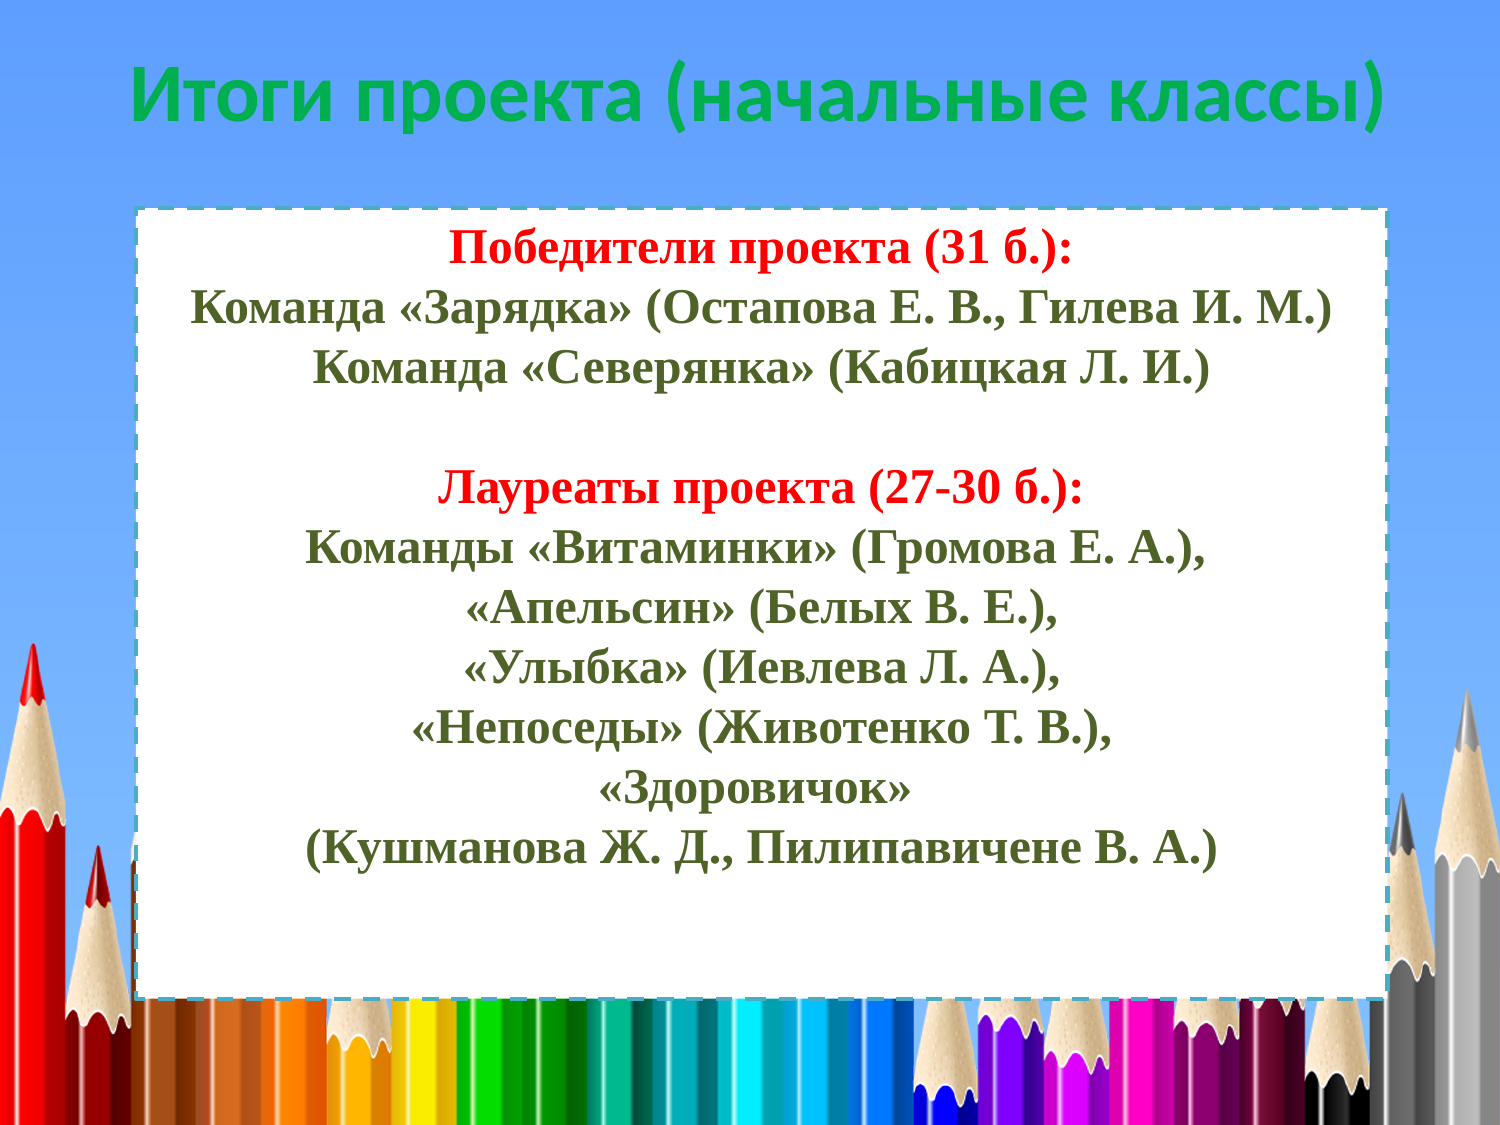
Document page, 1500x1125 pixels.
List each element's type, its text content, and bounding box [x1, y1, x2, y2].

picture [0, 626, 1500, 1125]
title Победители проекта (31 б.): Команда «Зарядка» (Остапова Е. В., Гилева И. М.) Команда «Северянка» (Кабицкая Л. И.) Лауреаты проекта (27-30 б.): Команды «Витаминки» (Громова Е. А.), «Апельсин» (Белых В. Е.), «Улыбка» (Иевлева Л. А.), «Непоседы» (Животенко Т. В.), «Здоровичок» (Кушманова Ж. Д., Пилипавичене В. А.) [134, 206, 1390, 624]
text_box Итоги проекта (начальные классы) [95, 30, 1405, 146]
